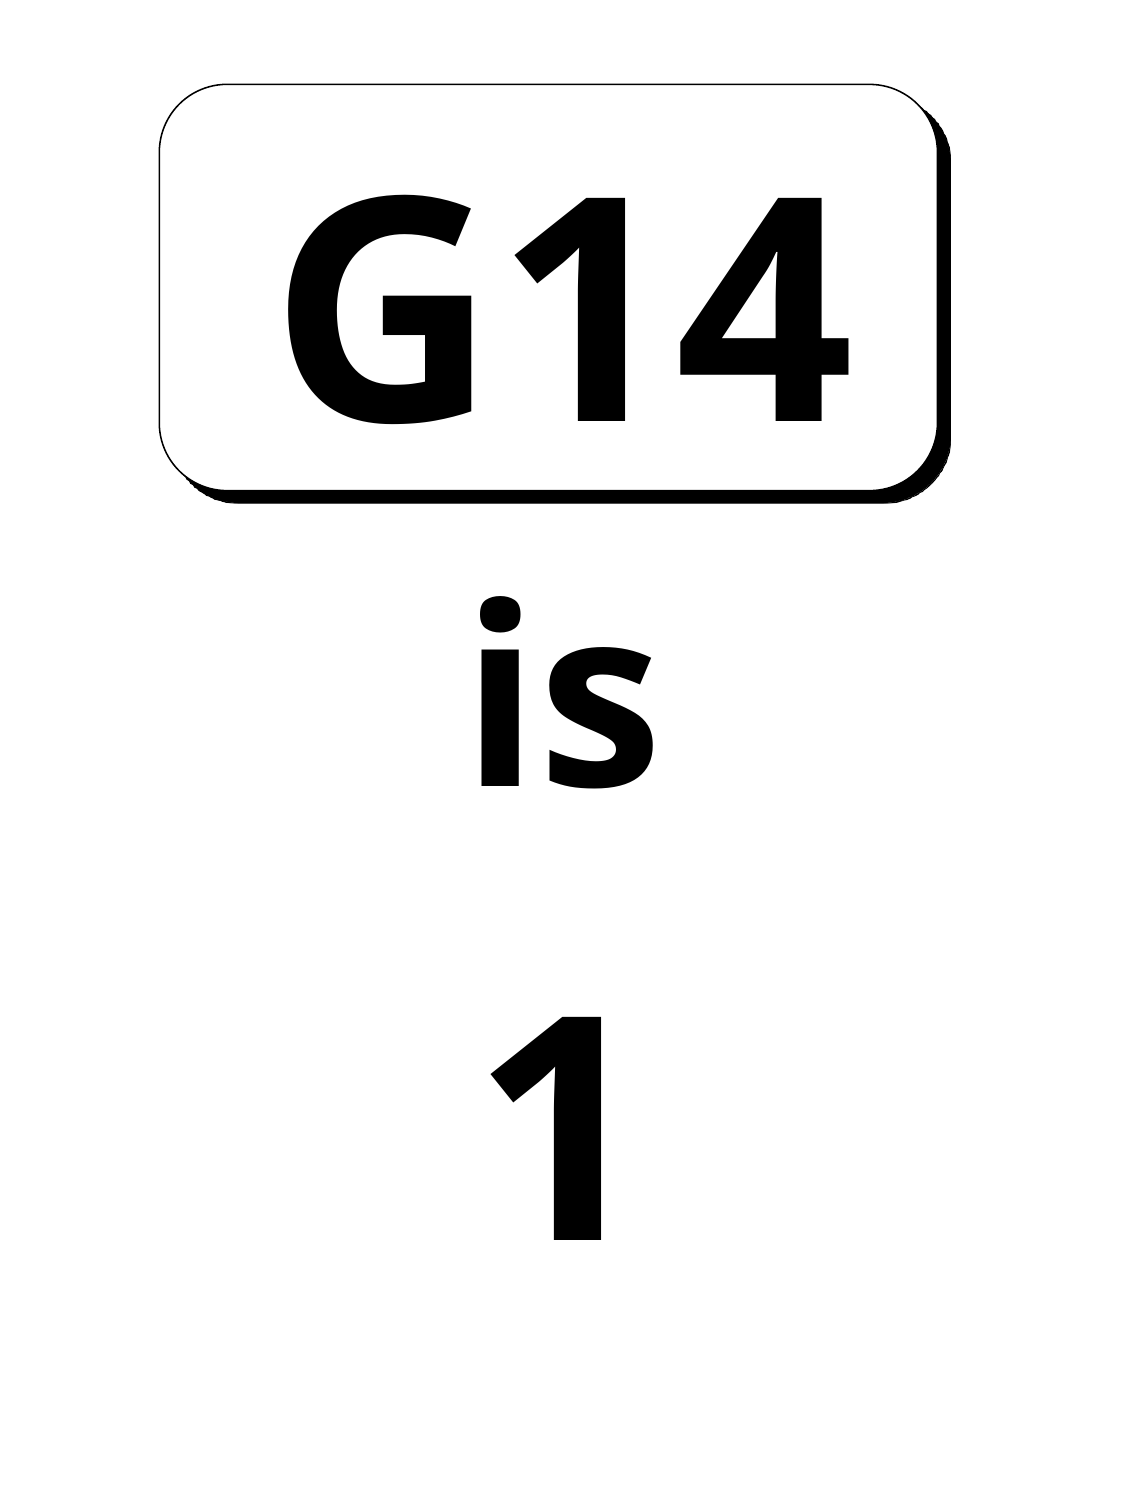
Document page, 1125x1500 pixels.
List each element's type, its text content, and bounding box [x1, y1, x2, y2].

text_box is [447, 528, 678, 844]
text_box 1 [458, 920, 667, 1310]
text_box G14 [255, 101, 869, 492]
text_box [159, 84, 938, 491]
